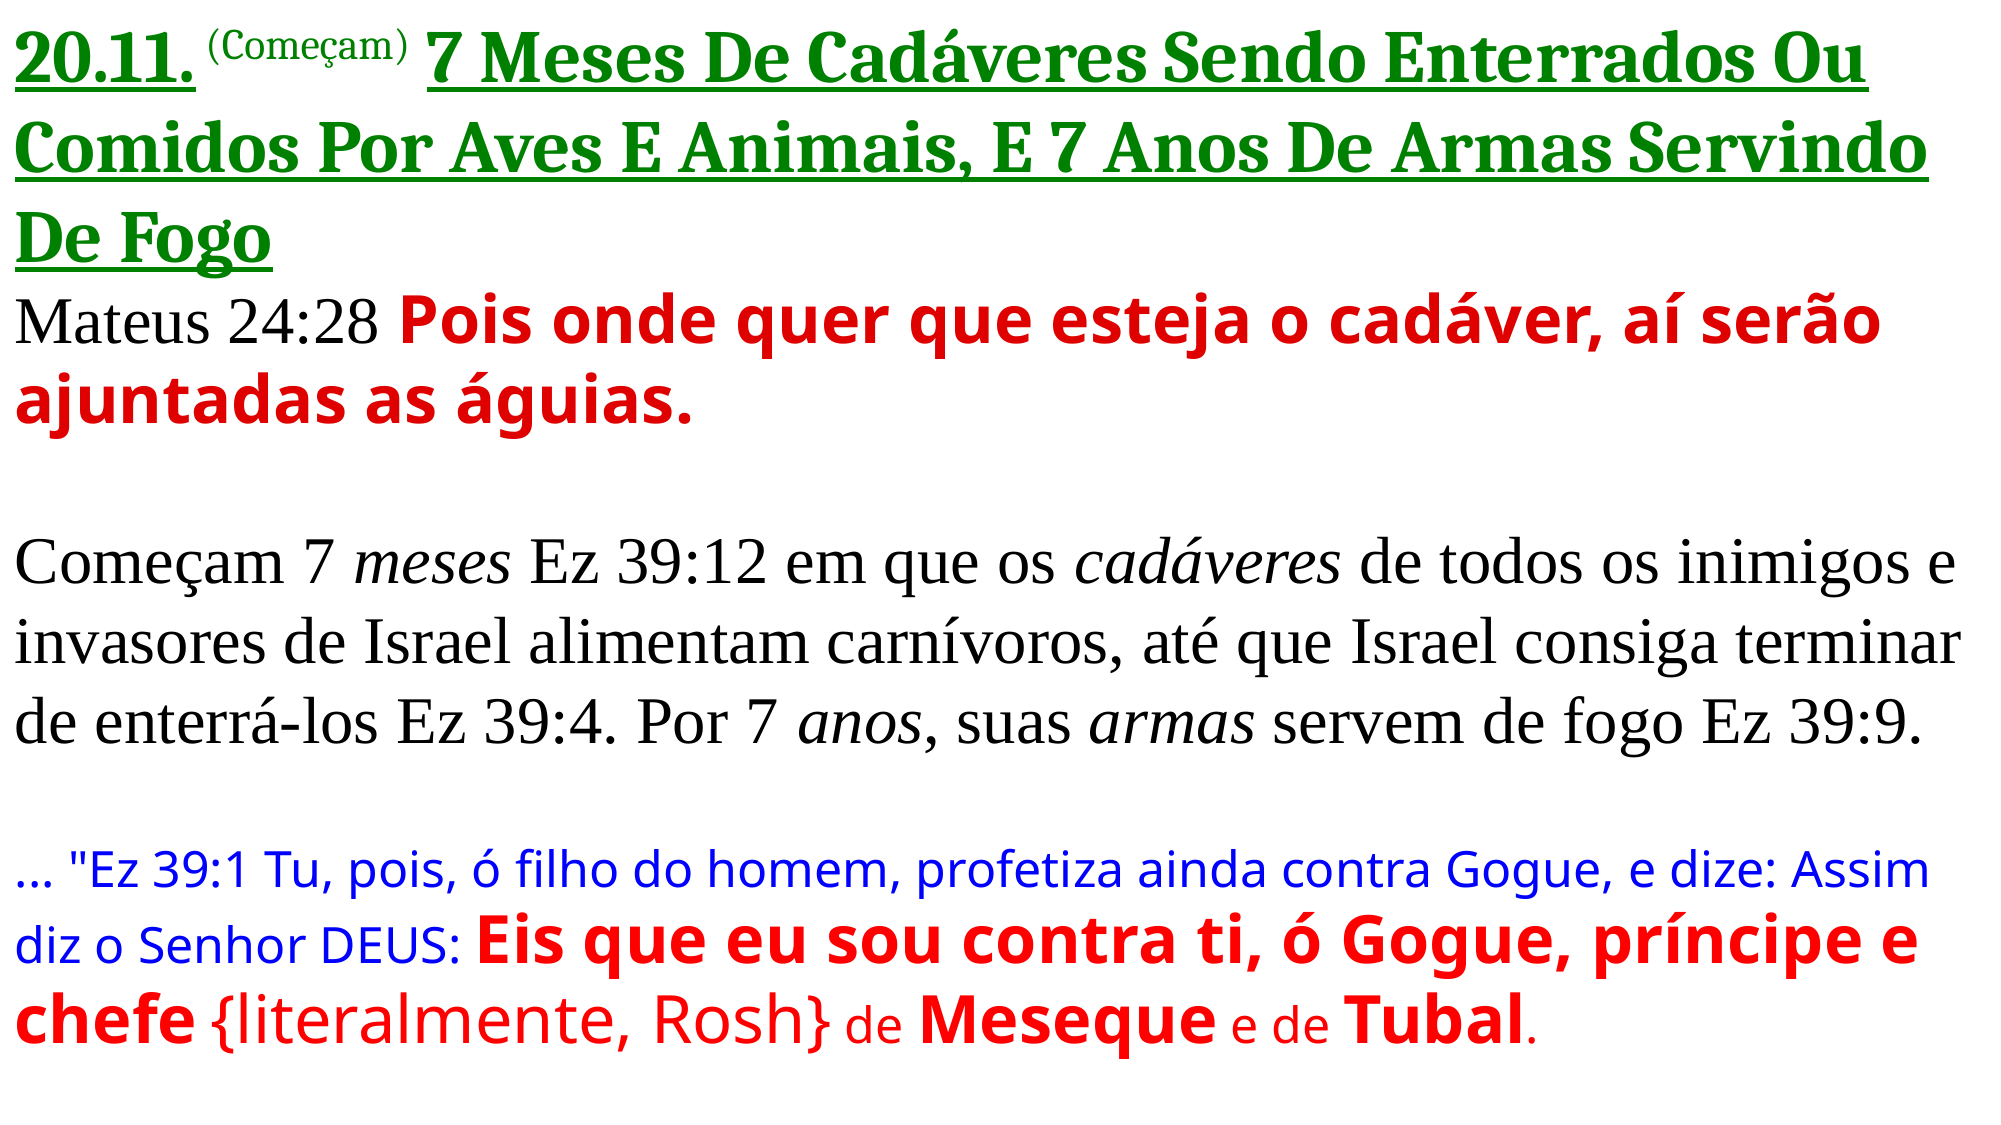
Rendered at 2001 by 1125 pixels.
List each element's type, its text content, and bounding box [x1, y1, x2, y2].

text_box 20.11. (Começam) 7 Meses De Cadáveres Sendo Enterrados Ou Comidos Por Aves E Animais, E 7 Anos De Armas Servindo De Fogo Mateus 24:28 Pois onde quer que esteja o cadáver, aí serão ajuntadas as águias. Começam 7 meses Ez 39:12 em que os cadáveres de todos os inimigos e invasores de Israel alimentam carnívoros, até que Israel consiga terminar de enterrá-los Ez 39:4. Por 7 anos, suas armas servem de fogo Ez 39:9. ... "Ez 39:1 Tu, pois, ó filho do homem, profetiza ainda contra Gogue, e dize: Assim diz o Senhor DEUS: Eis que eu sou contra ti, ó Gogue, príncipe e chefe {literalmente, Rosh} de Meseque e de Tubal. [0, 0, 2000, 1065]
